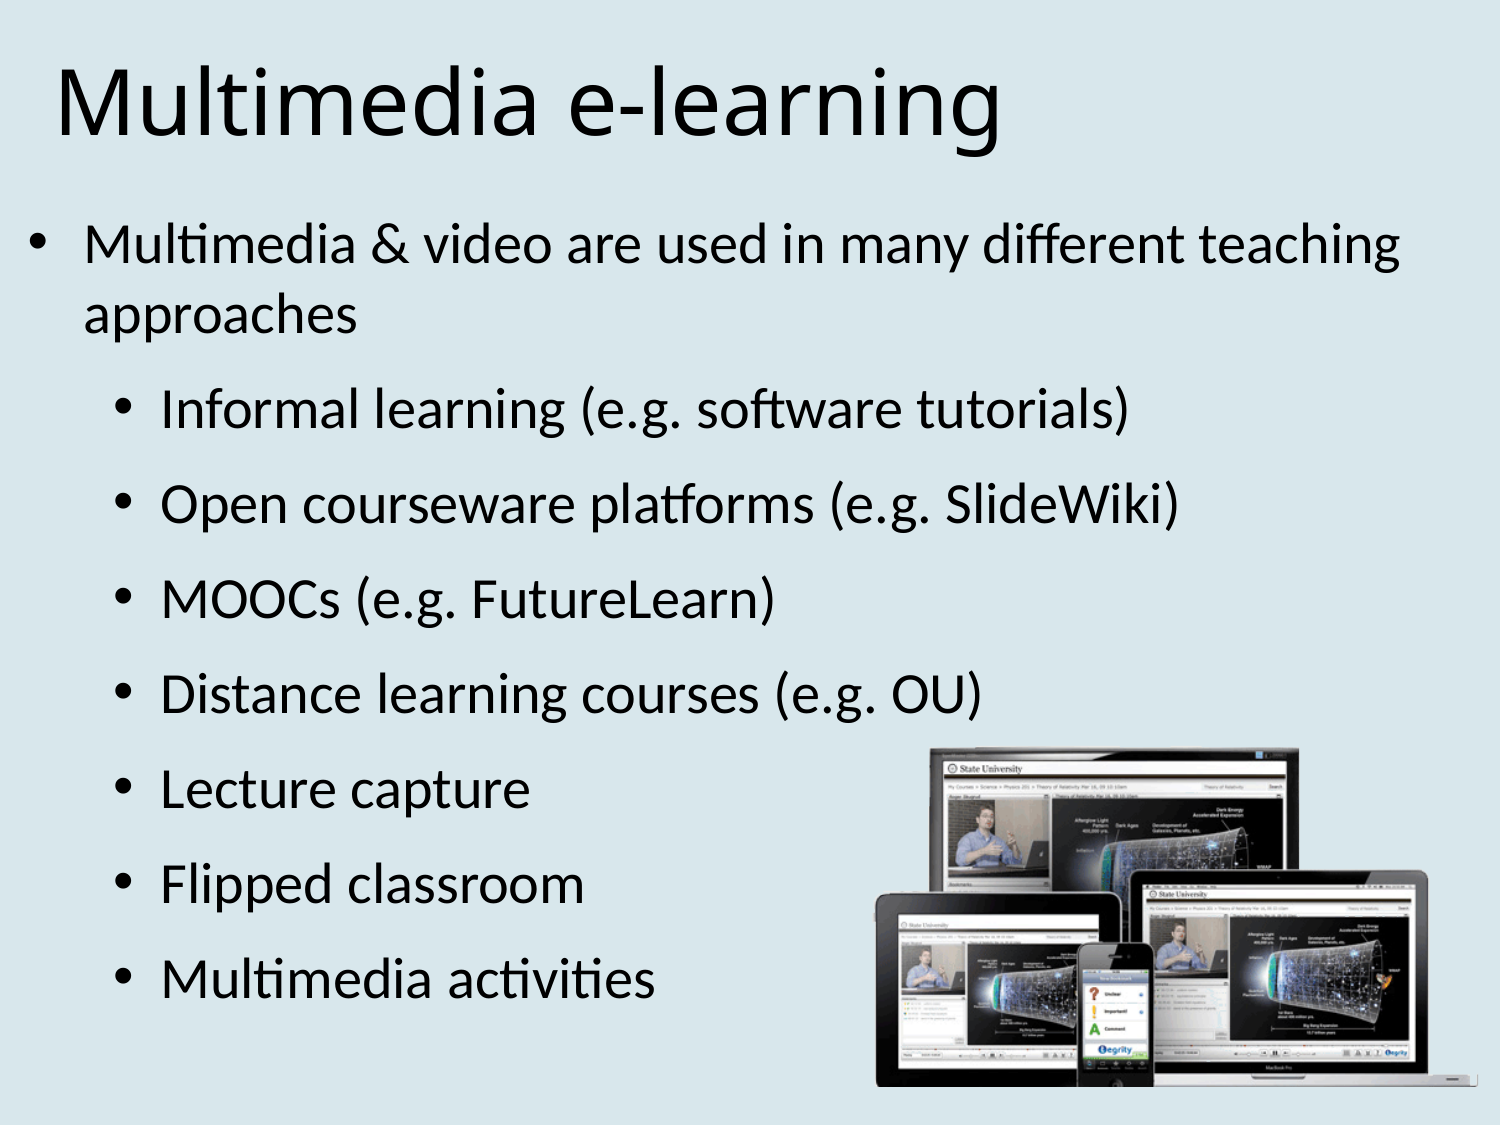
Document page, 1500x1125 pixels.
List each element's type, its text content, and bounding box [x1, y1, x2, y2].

list Multimedia & video are used in many different teaching approaches Informal learning (e.g. software tutorials) Open courseware platforms (e.g. SlideWiki) MOOCs (e.g. FutureLearn) Distance learning courses (e.g. OU) Lecture capture Flipped classroom Multimedia activities [27, 198, 1479, 1027]
picture [851, 714, 1479, 1087]
title Multimedia e-learning [53, 36, 1479, 216]
